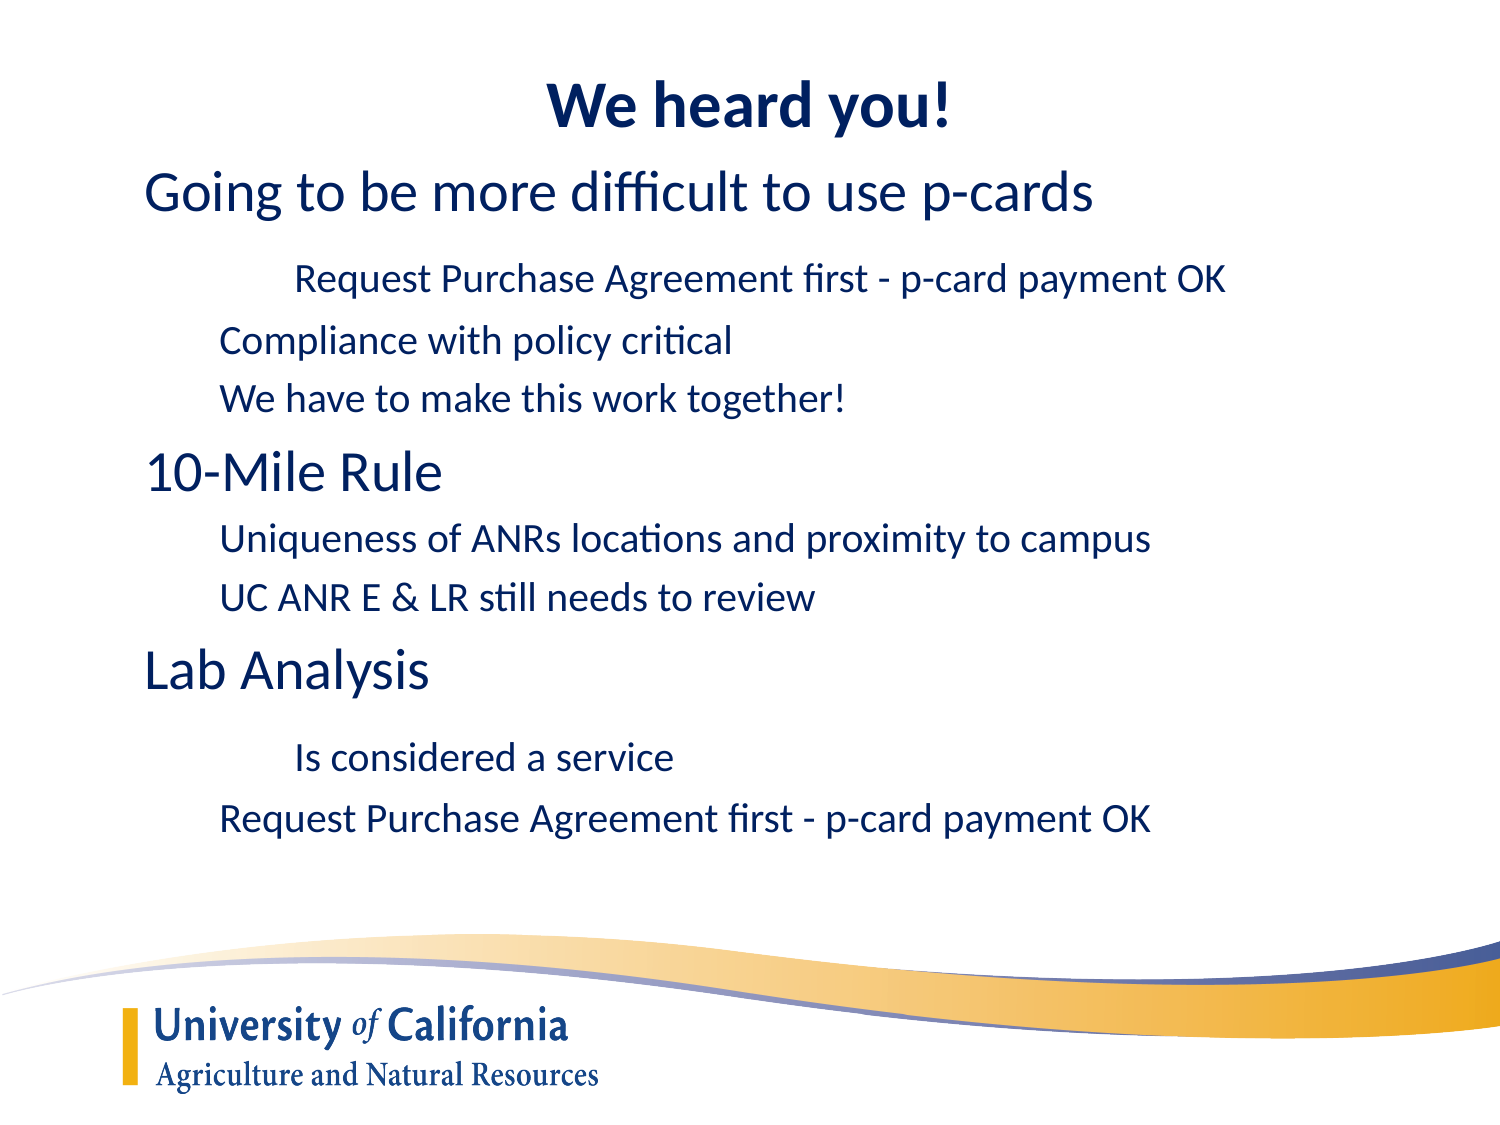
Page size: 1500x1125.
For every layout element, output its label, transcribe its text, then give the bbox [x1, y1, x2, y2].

title We heard you! [112, 42, 1388, 221]
subtitle Going to be more difficult to use p-cards Request Purchase Agreement first - p-card payment OK Compliance with policy critical We have to make this work together! 10-Mile Rule Uniqueness of ANRs locations and proximity to campus UC ANR E & LR still needs to review Lab Analysis Is considered a service Request Purchase Agreement first - p-card payment OK [129, 145, 1360, 982]
picture [2, 934, 1500, 1094]
